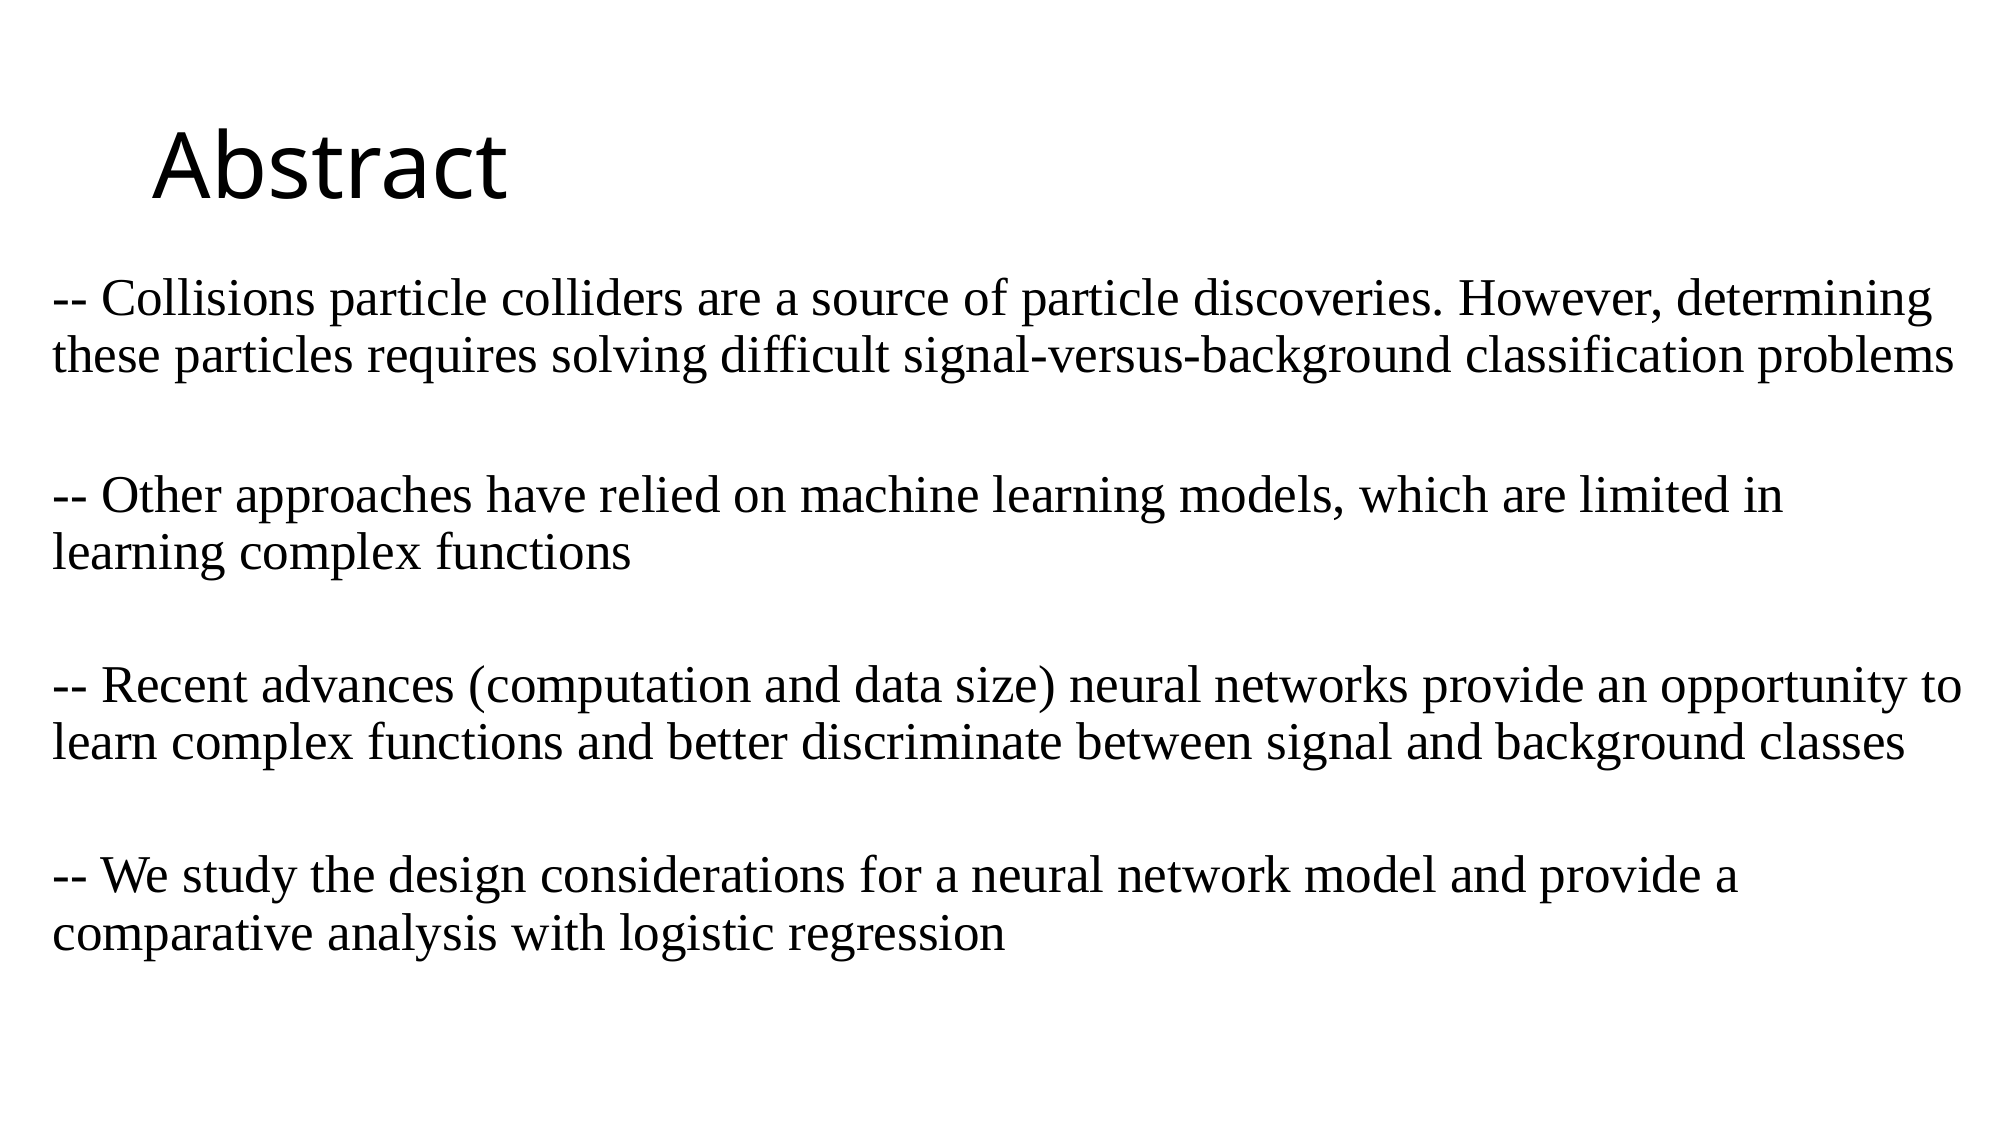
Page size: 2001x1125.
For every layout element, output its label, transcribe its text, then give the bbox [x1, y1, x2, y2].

list -- Collisions particle colliders are a source of particle discoveries. However, determining these particles requires solving difficult signal-versus-background classification problems -- Other approaches have relied on machine learning models, which are limited in learning complex functions -- Recent advances (computation and data size) neural networks provide an opportunity to learn complex functions and better discriminate between signal and background classes -- We study the design considerations for a neural network model and provide a comparative analysis with logistic regression [37, 261, 1984, 1088]
title Abstract [137, 59, 1863, 261]
